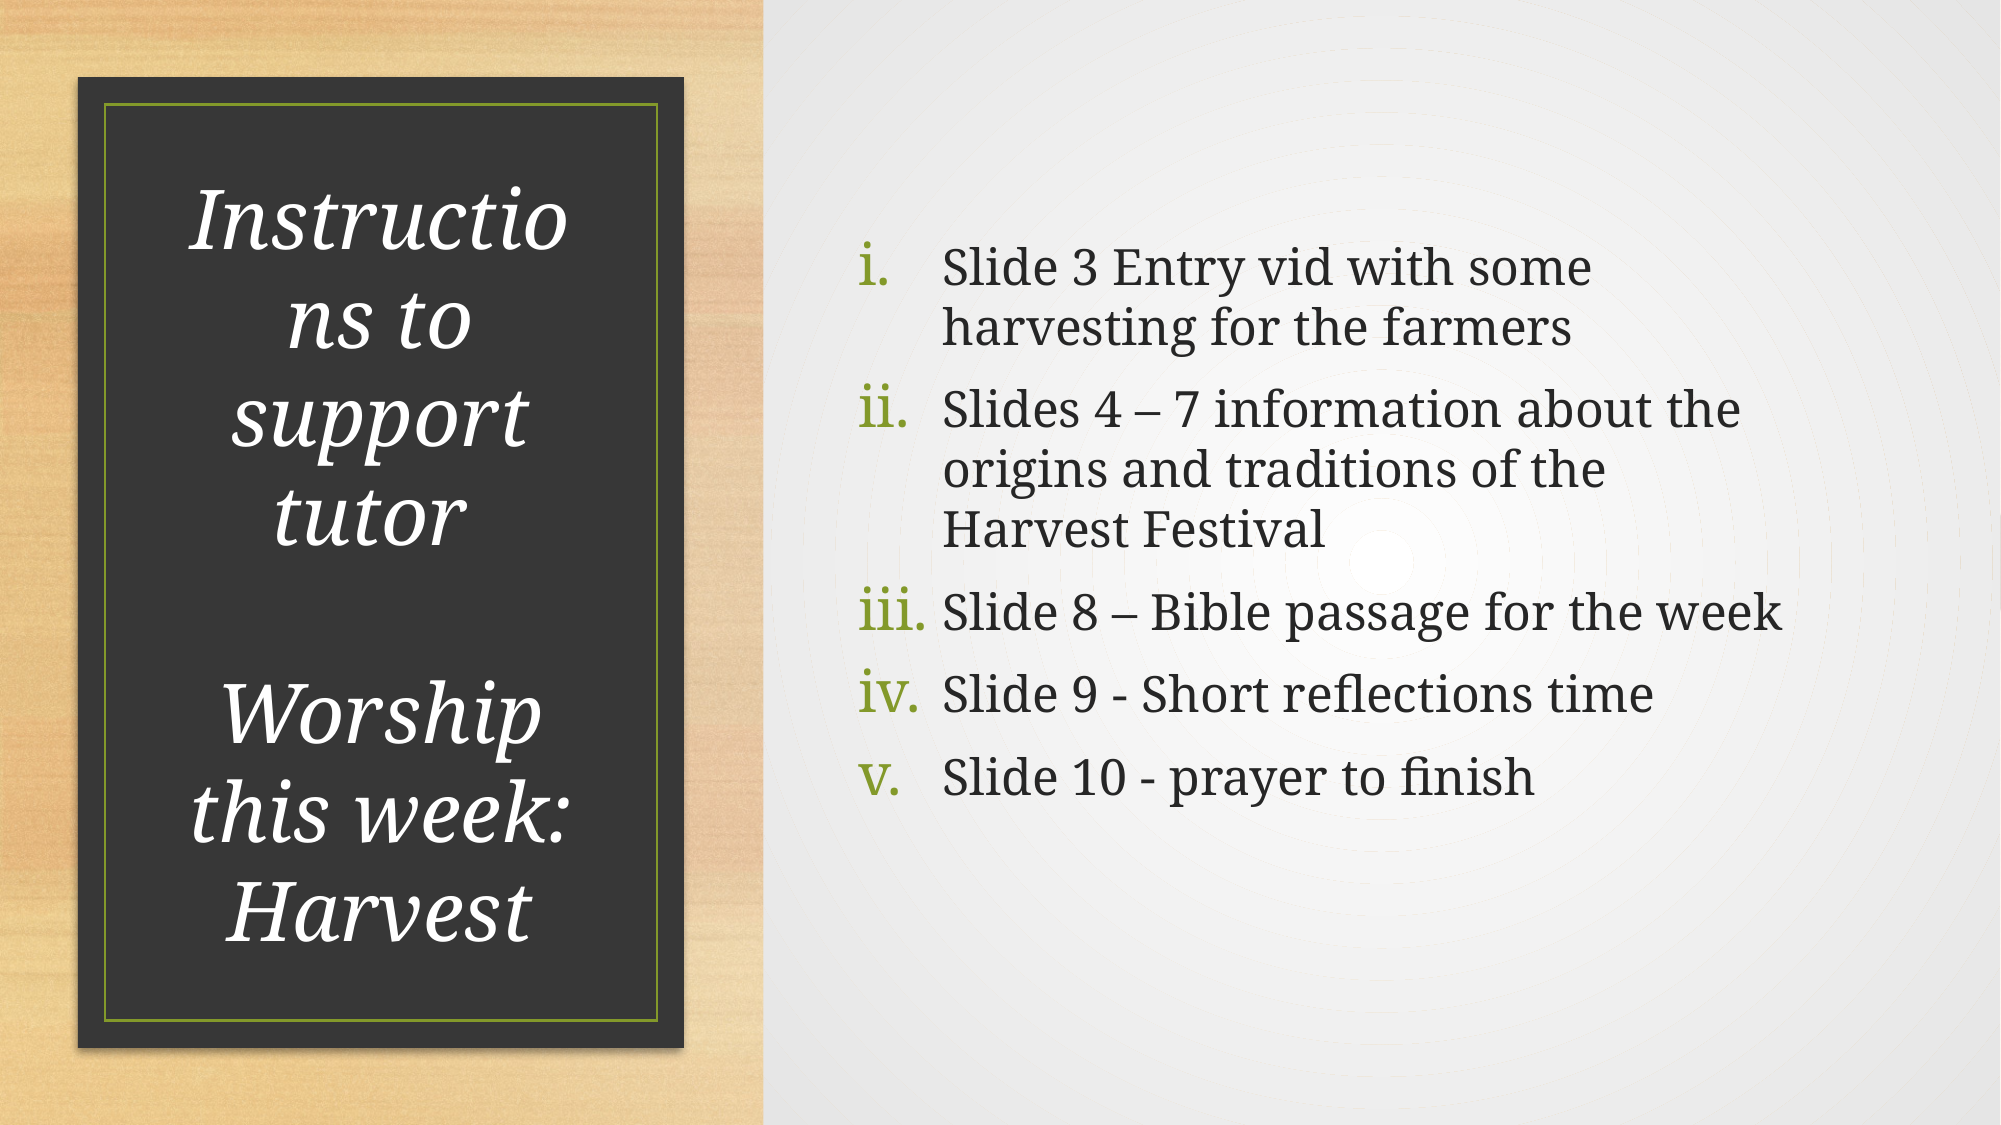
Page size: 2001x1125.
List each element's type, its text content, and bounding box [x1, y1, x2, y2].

title Instructions to support tutor Worship this week: Harvest [156, 156, 605, 968]
text_box [77, 76, 685, 1049]
list Slide 3 Entry vid with some harvesting for the farmers Slides 4 – 7 information about the origins and traditions of the Harvest Festival Slide 8 – Bible passage for the week Slide 9 - Short reflections time Slide 10 - prayer to finish [843, 77, 1820, 964]
text_box [762, 0, 2000, 1125]
text_box [104, 103, 658, 1021]
text_box [0, 0, 762, 1125]
